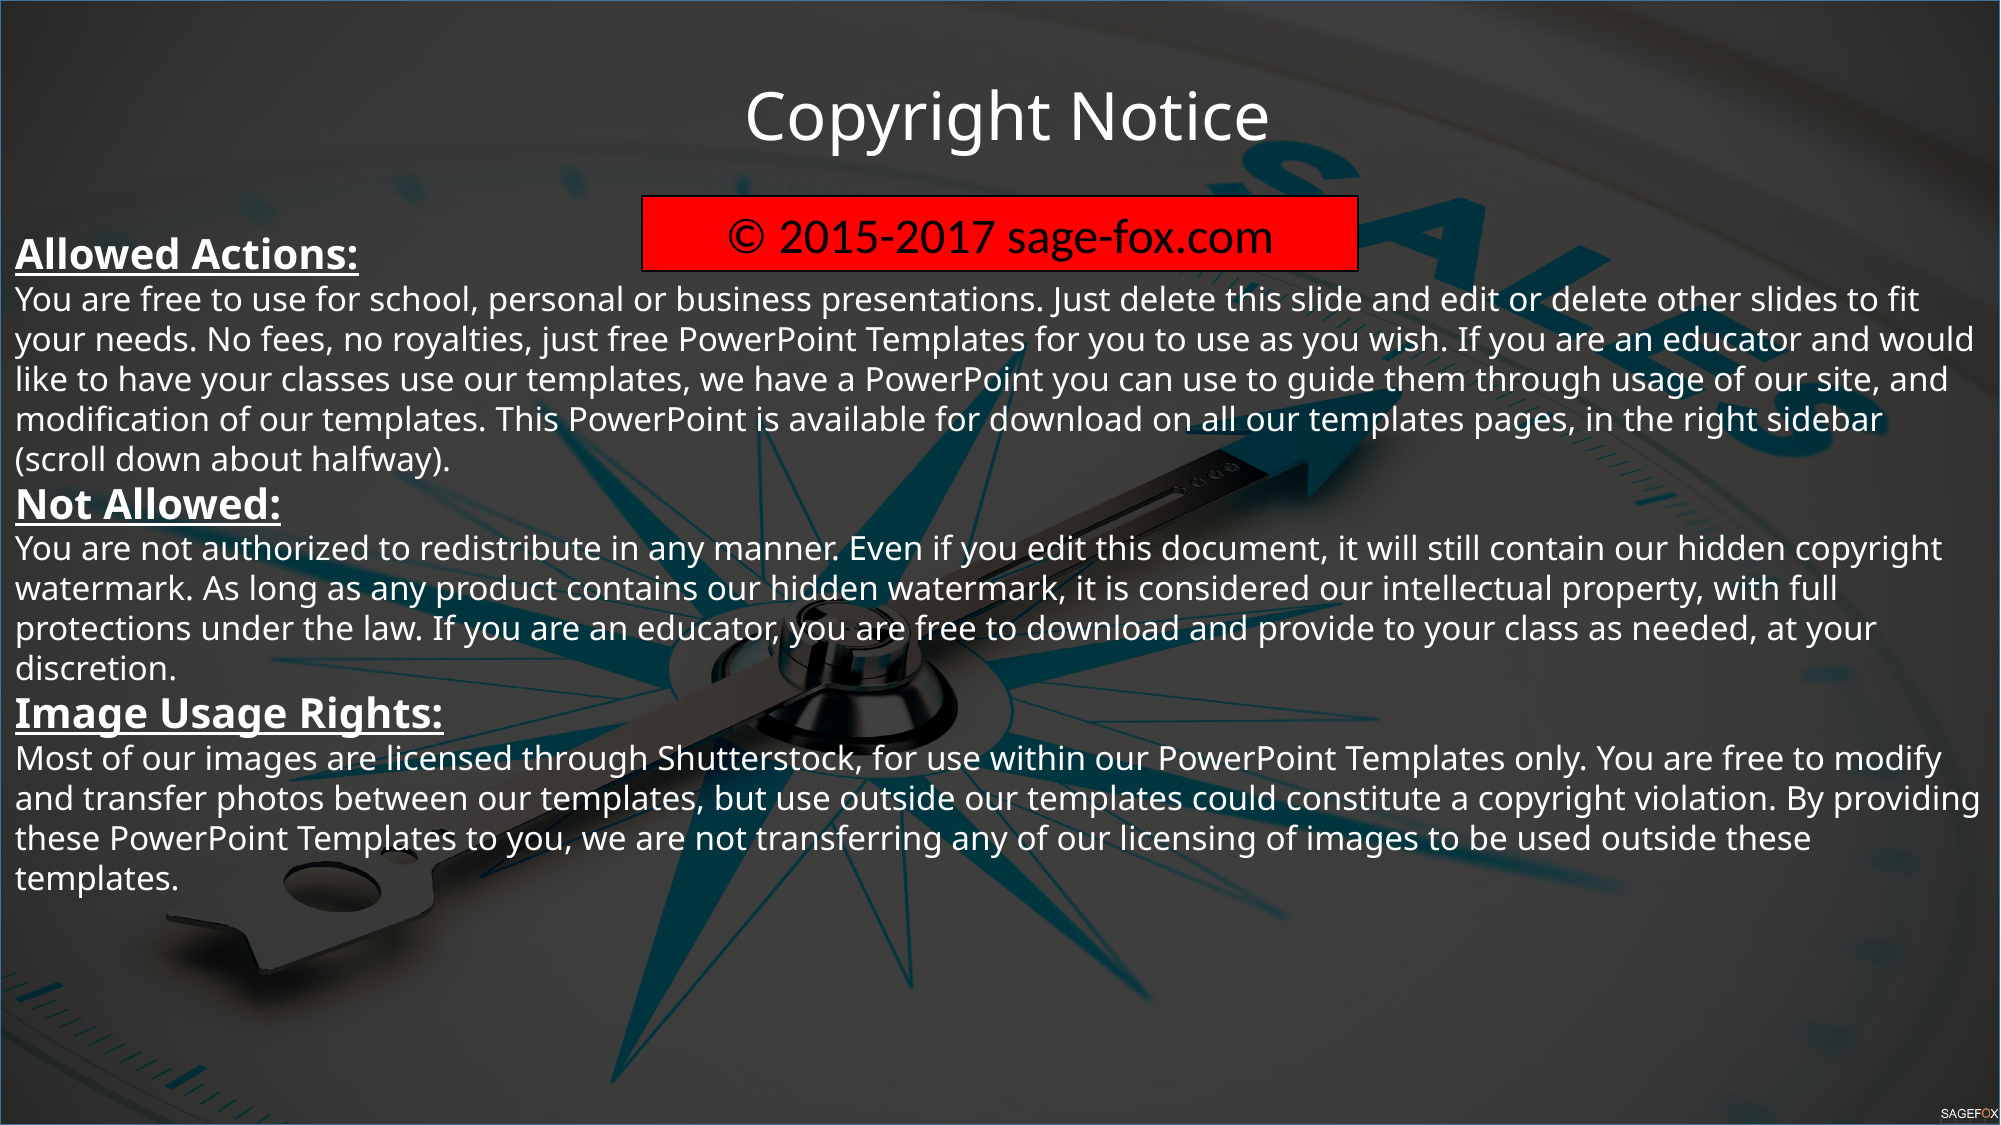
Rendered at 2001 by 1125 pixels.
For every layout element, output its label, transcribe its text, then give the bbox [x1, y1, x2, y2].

title Copyright Notice [493, 60, 1524, 178]
text_box © 2015-2017 sage-fox.com [641, 196, 1358, 272]
text_box Allowed Actions: You are free to use for school, personal or business presentations. Just delete this slide and edit or delete other slides to fit your needs. No fees, no royalties, just free PowerPoint Templates for you to use as you wish. If you are an educator and would like to have your classes use our templates, we have a PowerPoint you can use to guide them through usage of our site, and modification of our templates. This PowerPoint is available for download on all our templates pages, in the right sidebar (scroll down about halfway). Not Allowed: You are not authorized to redistribute in any manner. Even if you edit this document, it will still contain our hidden copyright watermark. As long as any product contains our hidden watermark, it is considered our intellectual property, with full protections under the law. If you are an educator, you are free to download and provide to your class as needed, at your discretion. Image Usage Rights: Most of our images are licensed through Shutterstock, for use within our PowerPoint Templates only. You are free to modify and transfer photos between our templates, but use outside our templates could constitute a copyright violation. By providing these PowerPoint Templates to you, we are not transferring any of our licensing of images to be used outside these templates. [0, 0, 2000, 1125]
